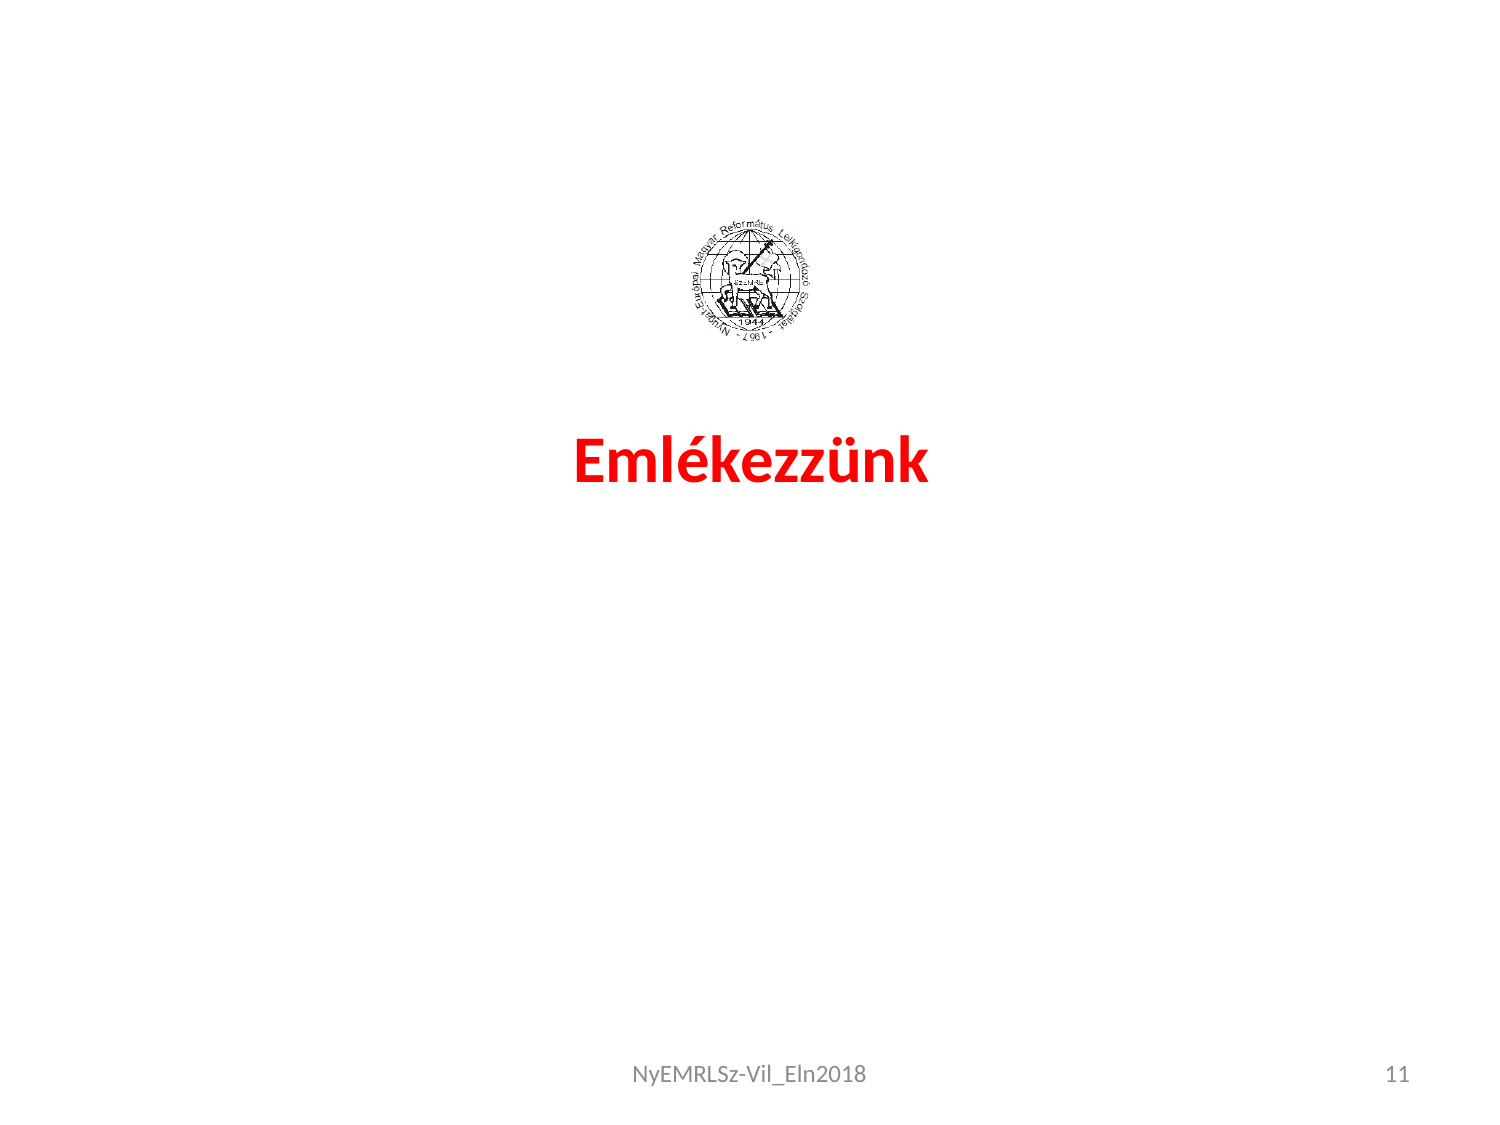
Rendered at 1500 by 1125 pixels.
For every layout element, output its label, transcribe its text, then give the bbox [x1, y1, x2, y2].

slide_number 11 [1074, 1042, 1425, 1103]
picture [690, 219, 810, 341]
footer NyEMRLSz-Vil_Eln2018 [512, 1042, 988, 1103]
title Emlékezzünk [76, 361, 1427, 550]
